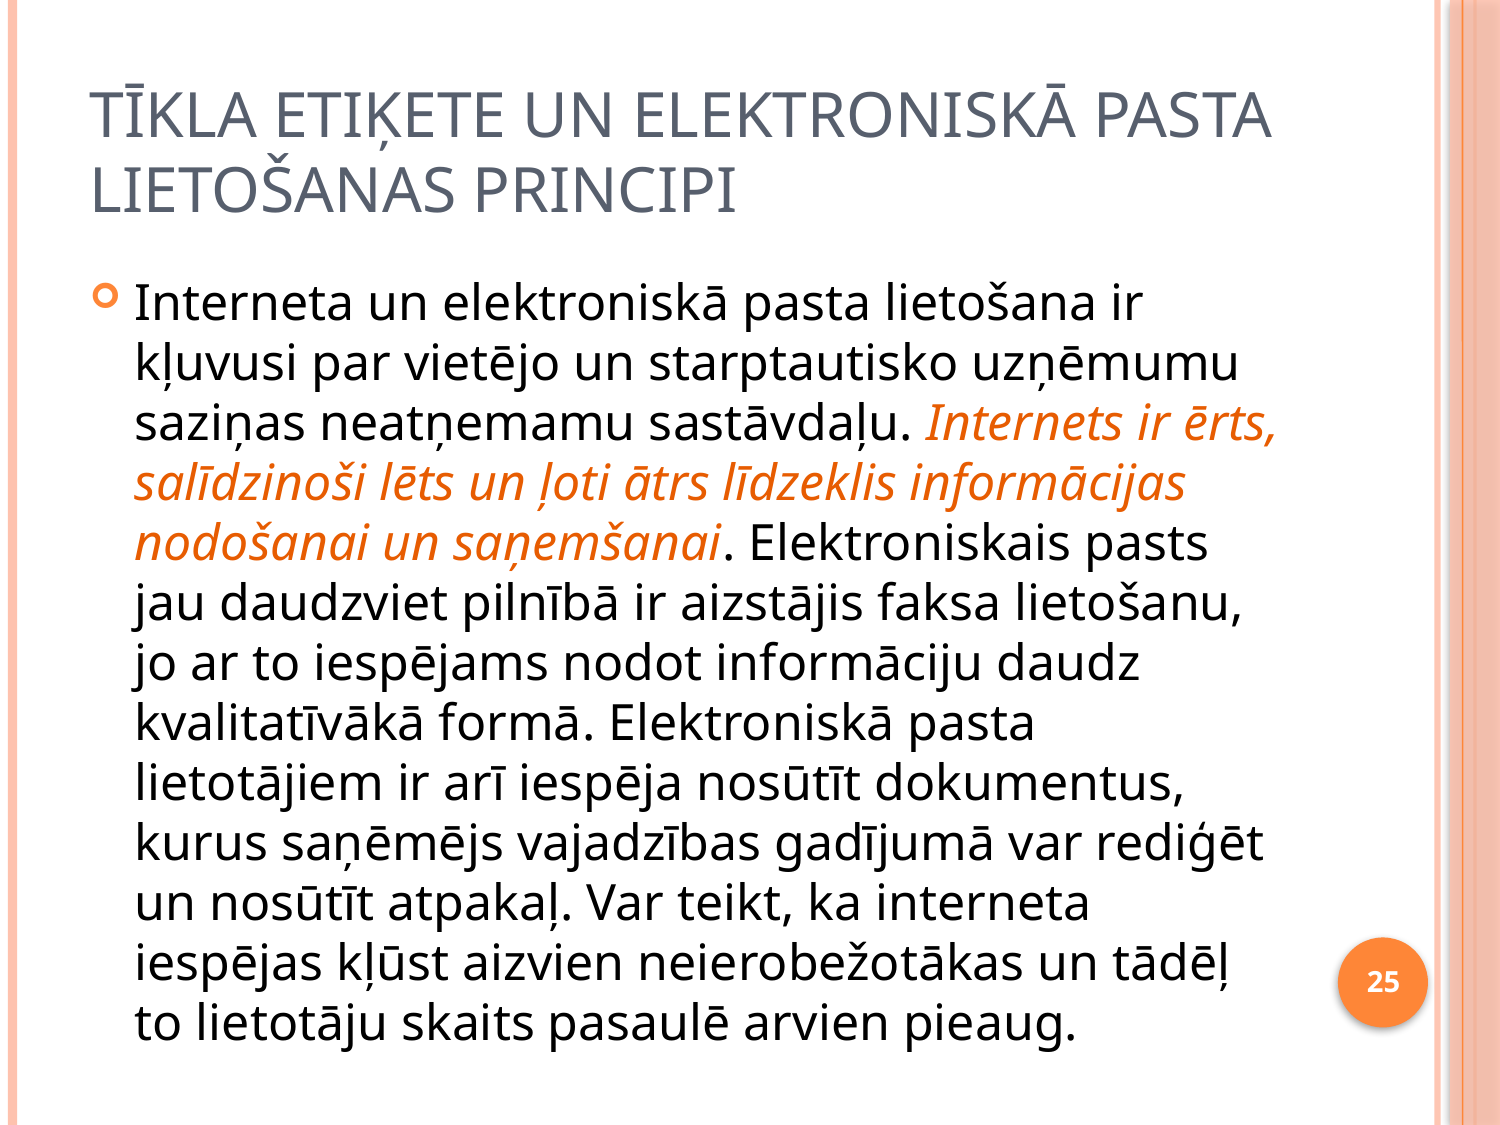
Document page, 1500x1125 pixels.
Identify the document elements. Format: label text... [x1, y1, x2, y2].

title Tīkla etiķete un elektroniskā pasta lietošanas principi [75, 45, 1300, 233]
list Interneta un elektroniskā pasta lietošana ir kļuvusi par vietējo un starptautisko uzņēmumu saziņas neatņemamu sastāvdaļu. Internets ir ērts, salīdzinoši lēts un ļoti ātrs līdzeklis informācijas nodošanai un saņemšanai. Elektroniskais pasts jau daudzviet pilnībā ir aizstājis faksa lietošanu, jo ar to iespējams nodot informāciju daudz kvalitatīvākā formā. Elektroniskā pasta lietotājiem ir arī iespēja nosūtīt dokumentus, kurus saņēmējs vajadzības gadījumā var rediģēt un nosūtīt atpakaļ. Var teikt, ka interneta iespējas kļūst aizvien neierobežotākas un tādēļ to lietotāju skaits pasaulē arvien pieaug. [75, 262, 1300, 1062]
slide_number 25 [1333, 940, 1434, 1027]
